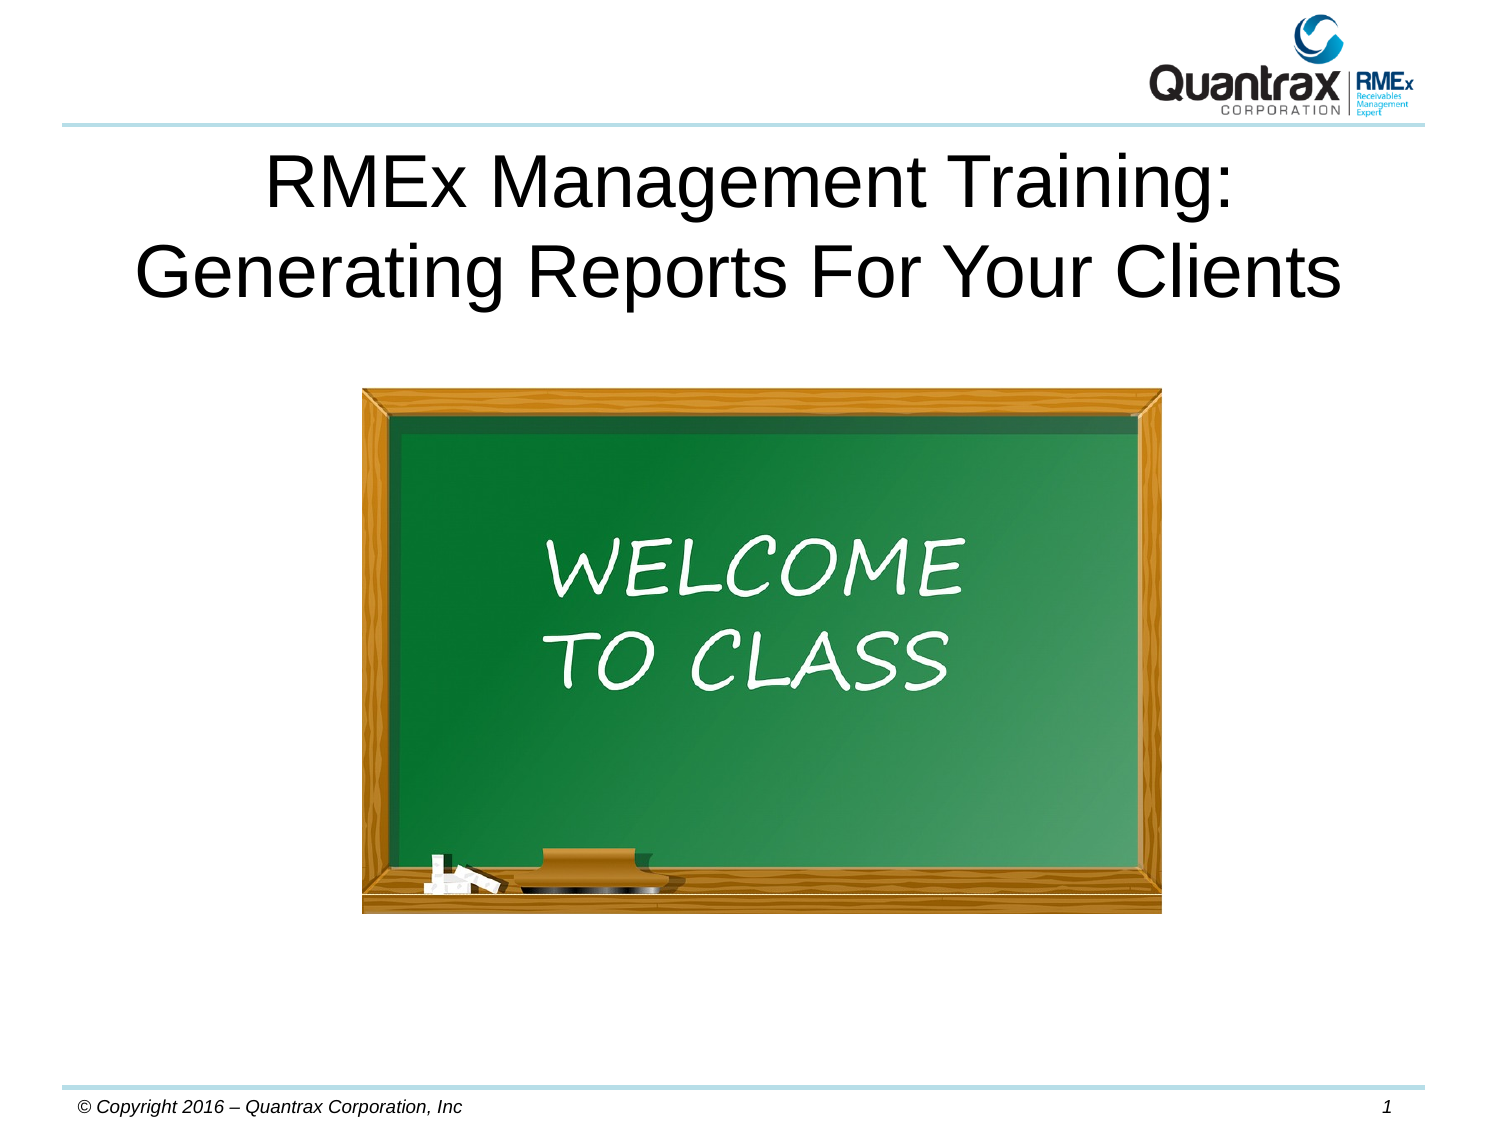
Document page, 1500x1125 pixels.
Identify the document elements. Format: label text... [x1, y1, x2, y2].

title RMEx Management Training: Generating Reports For Your Clients [0, 125, 1500, 438]
picture [1149, 12, 1414, 118]
picture [362, 387, 1163, 914]
